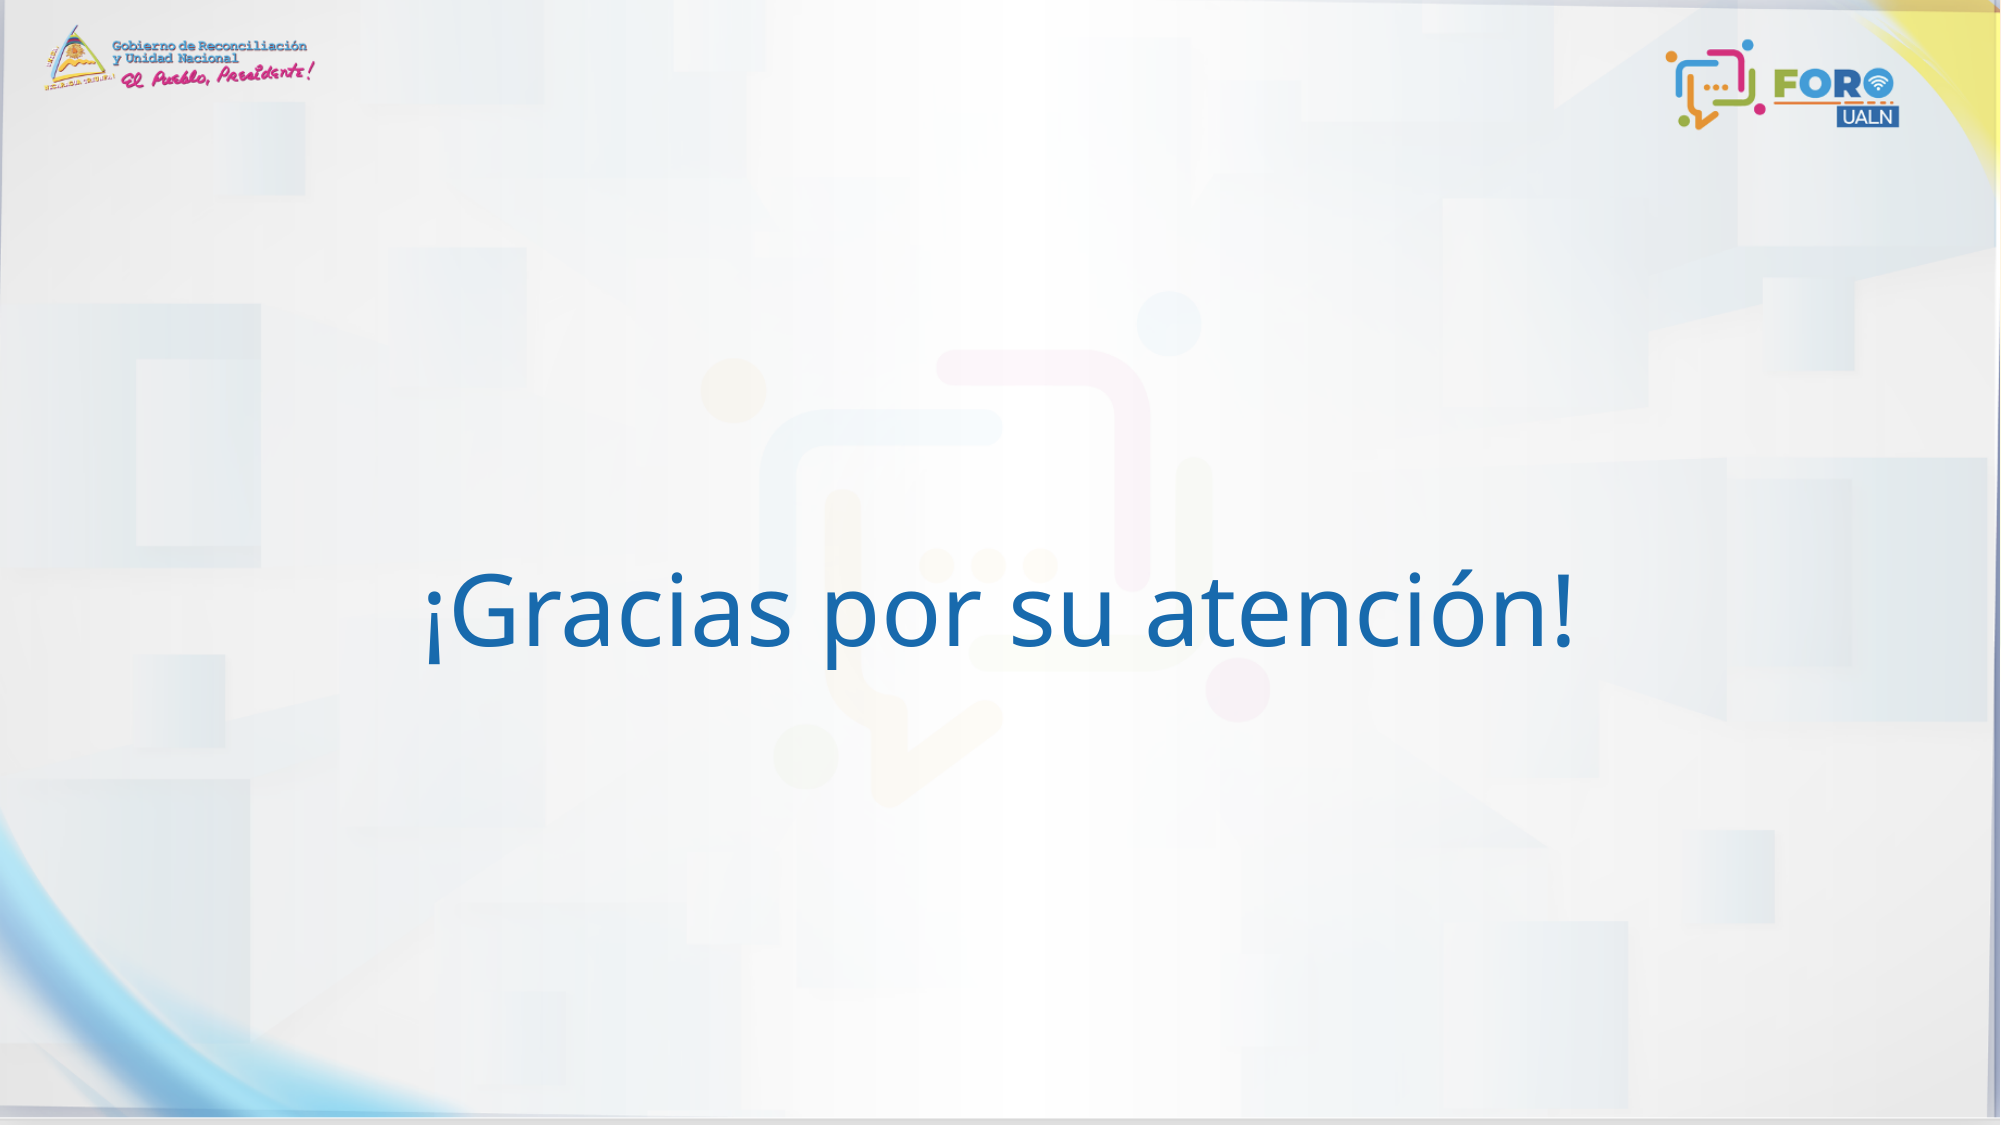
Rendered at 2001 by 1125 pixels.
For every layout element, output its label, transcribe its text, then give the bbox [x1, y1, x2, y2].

text_box ¡Gracias por su atención! [331, 562, 1669, 666]
picture [0, 0, 2001, 1125]
